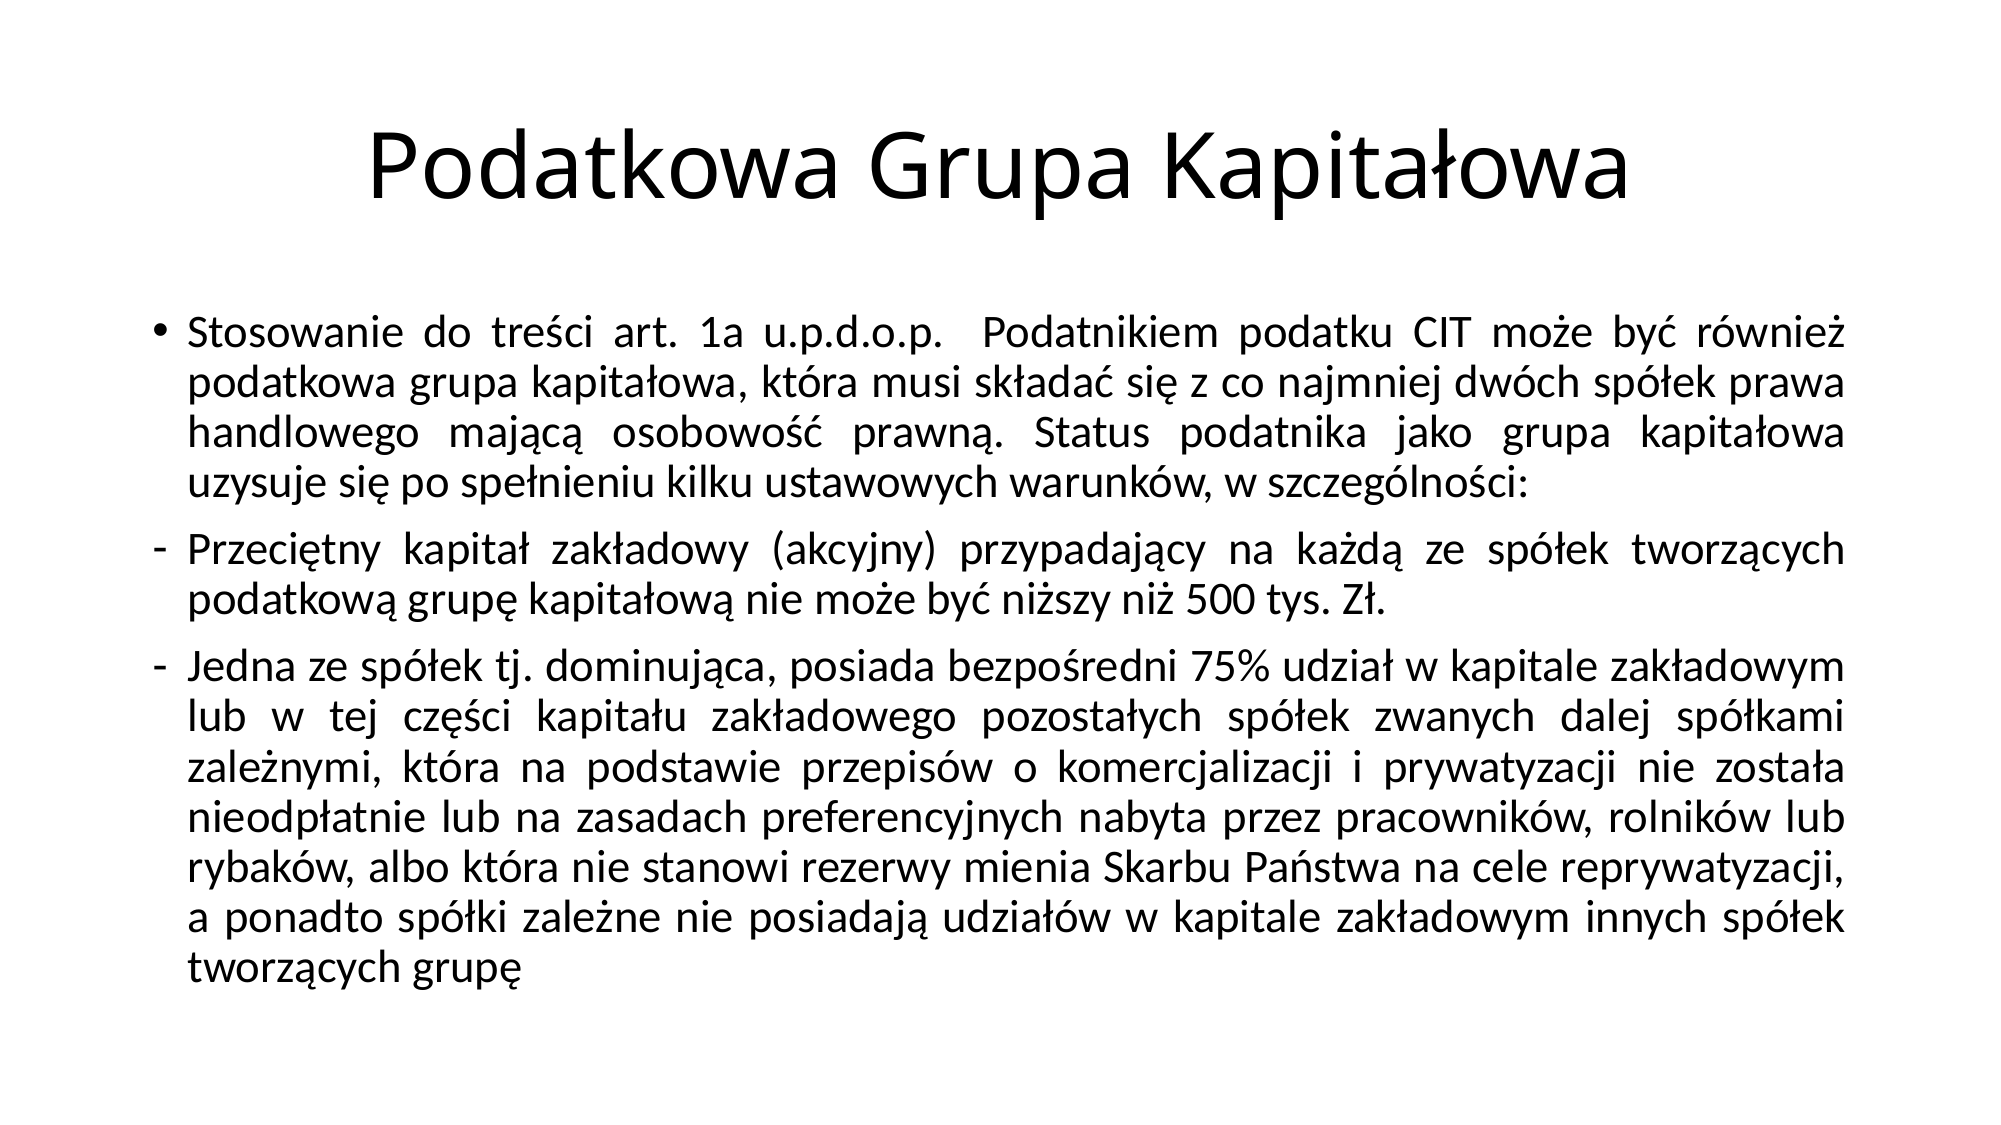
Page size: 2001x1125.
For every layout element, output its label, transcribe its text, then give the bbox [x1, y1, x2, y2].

list Stosowanie do treści art. 1a u.p.d.o.p. Podatnikiem podatku CIT może być również podatkowa grupa kapitałowa, która musi składać się z co najmniej dwóch spółek prawa handlowego mającą osobowość prawną. Status podatnika jako grupa kapitałowa uzysuje się po spełnieniu kilku ustawowych warunków, w szczególności: Przeciętny kapitał zakładowy (akcyjny) przypadający na każdą ze spółek tworzących podatkową grupę kapitałową nie może być niższy niż 500 tys. Zł. Jedna ze spółek tj. dominująca, posiada bezpośredni 75% udział w kapitale zakładowym lub w tej części kapitału zakładowego pozostałych spółek zwanych dalej spółkami zależnymi, która na podstawie przepisów o komercjalizacji i prywatyzacji nie została nieodpłatnie lub na zasadach preferencyjnych nabyta przez pracowników, rolników lub rybaków, albo która nie stanowi rezerwy mienia Skarbu Państwa na cele reprywatyzacji, a ponadto spółki zależne nie posiadają udziałów w kapitale zakładowym innych spółek tworzących grupę [137, 299, 1863, 1014]
title Podatkowa Grupa Kapitałowa [137, 59, 1863, 278]
